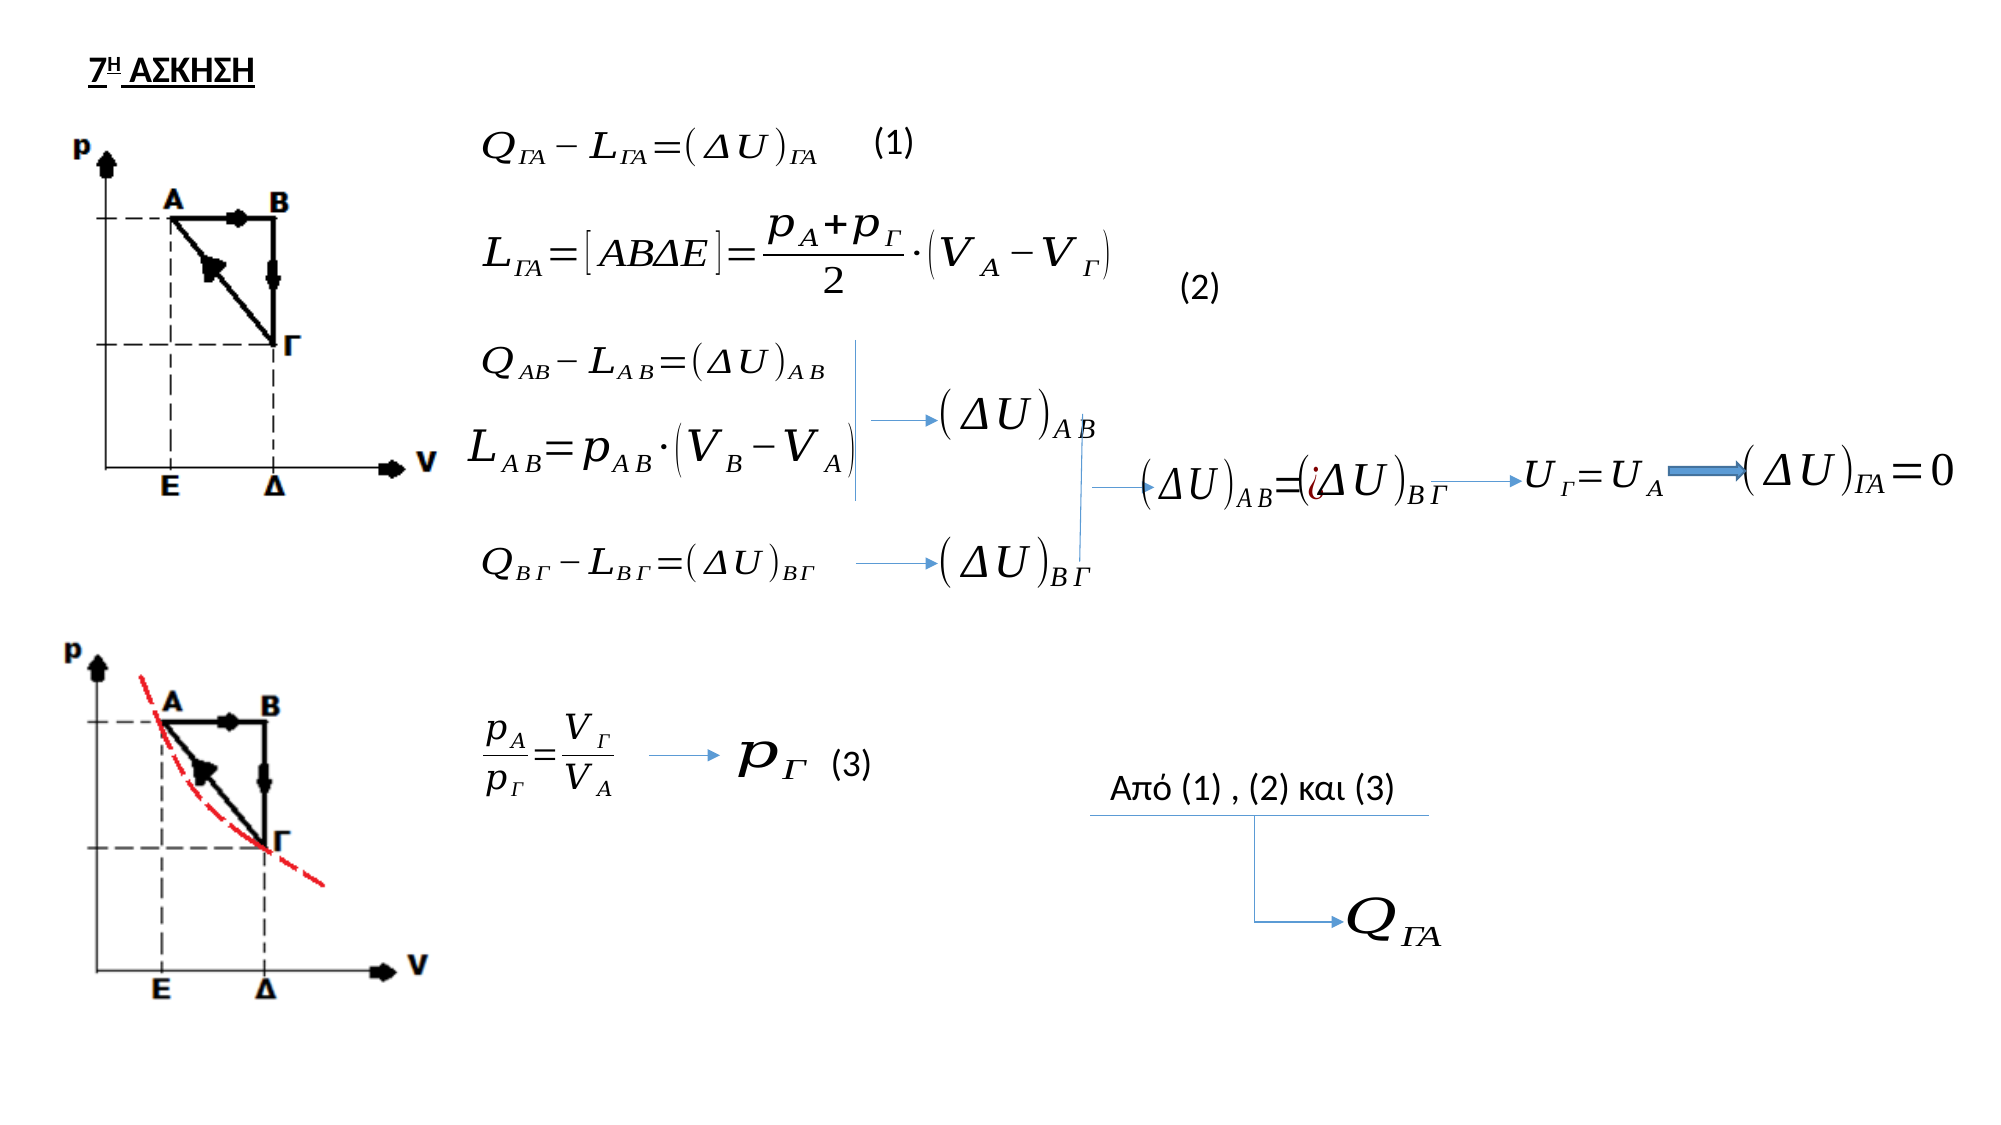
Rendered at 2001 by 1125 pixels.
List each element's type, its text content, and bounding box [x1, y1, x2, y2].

text_box 7Η ΑΣΚΗΣΗ [73, 34, 271, 98]
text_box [1079, 413, 1083, 562]
text_box (2) [1164, 254, 1242, 315]
picture [54, 124, 442, 508]
text_box [1667, 460, 1747, 482]
picture [45, 634, 441, 1011]
text_box (3) [815, 731, 894, 792]
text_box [1164, 815, 1344, 922]
text_box (1) [858, 109, 936, 170]
text_box Από (1) , (2) και (3) [1095, 755, 1432, 815]
